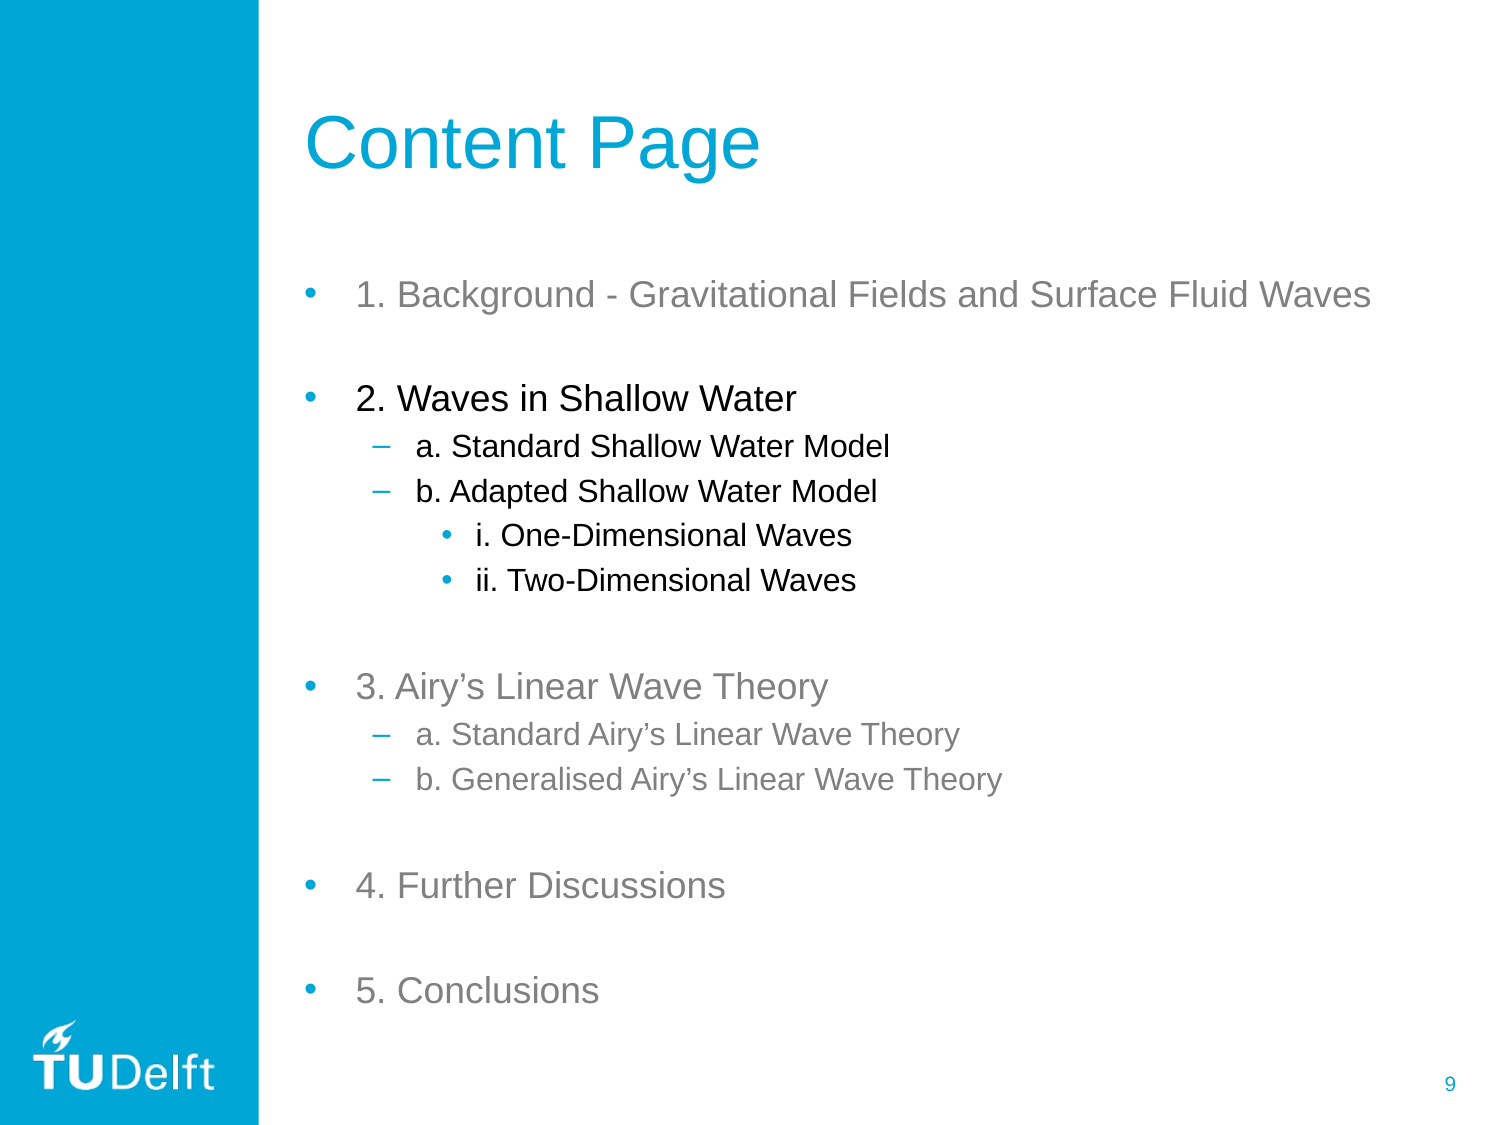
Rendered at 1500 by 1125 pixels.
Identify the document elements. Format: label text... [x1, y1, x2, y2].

title Content Page [289, 45, 1455, 233]
list 1. Background - Gravitational Fields and Surface Fluid Waves 2. Waves in Shallow Water a. Standard Shallow Water Model b. Adapted Shallow Water Model i. One-Dimensional Waves ii. Two-Dimensional Waves 3. Airy’s Linear Wave Theory a. Standard Airy’s Linear Wave Theory b. Generalised Airy’s Linear Wave Theory 4. Further Discussions 5. Conclusions [289, 262, 1455, 1025]
